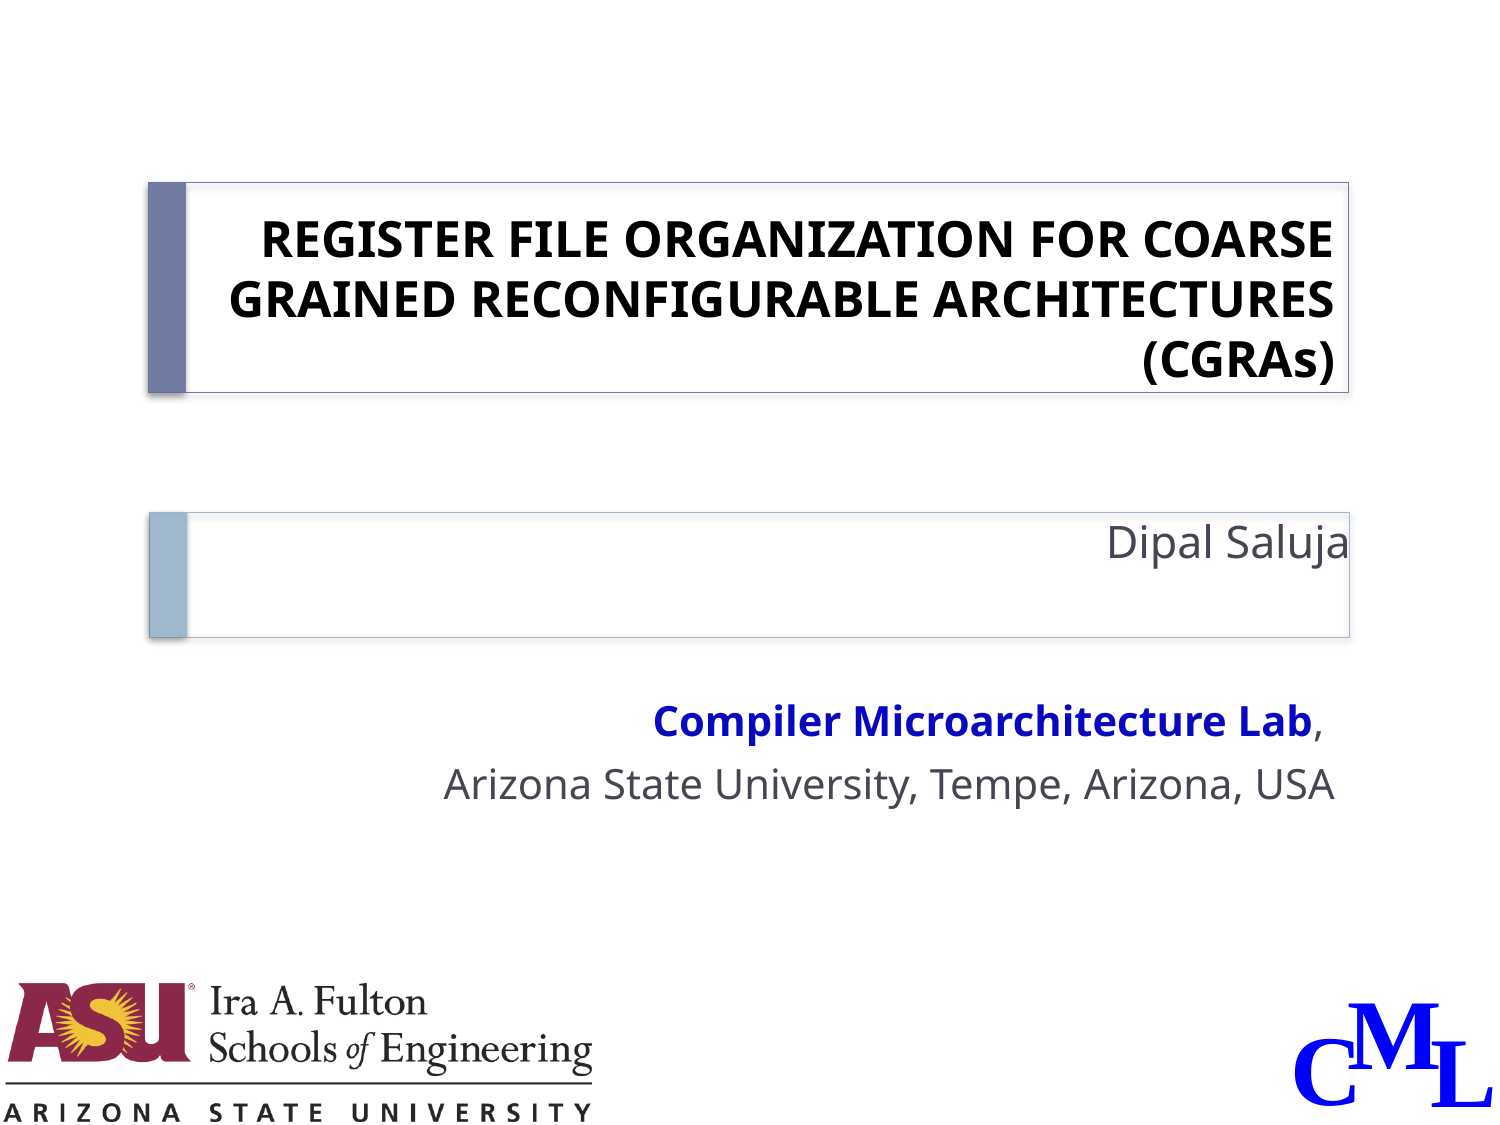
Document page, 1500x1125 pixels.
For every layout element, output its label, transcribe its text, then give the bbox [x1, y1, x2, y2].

text_box Compiler Microarchitecture Lab, Arizona State University, Tempe, Arizona, USA [224, 687, 1350, 800]
subtitle Dipal Saluja [147, 506, 1366, 594]
title REGISTER FILE ORGANIZATION FOR COARSE GRAINED RECONFIGURABLE ARCHITECTURES (CGRAs) [137, 200, 1350, 363]
picture [3, 983, 592, 1122]
